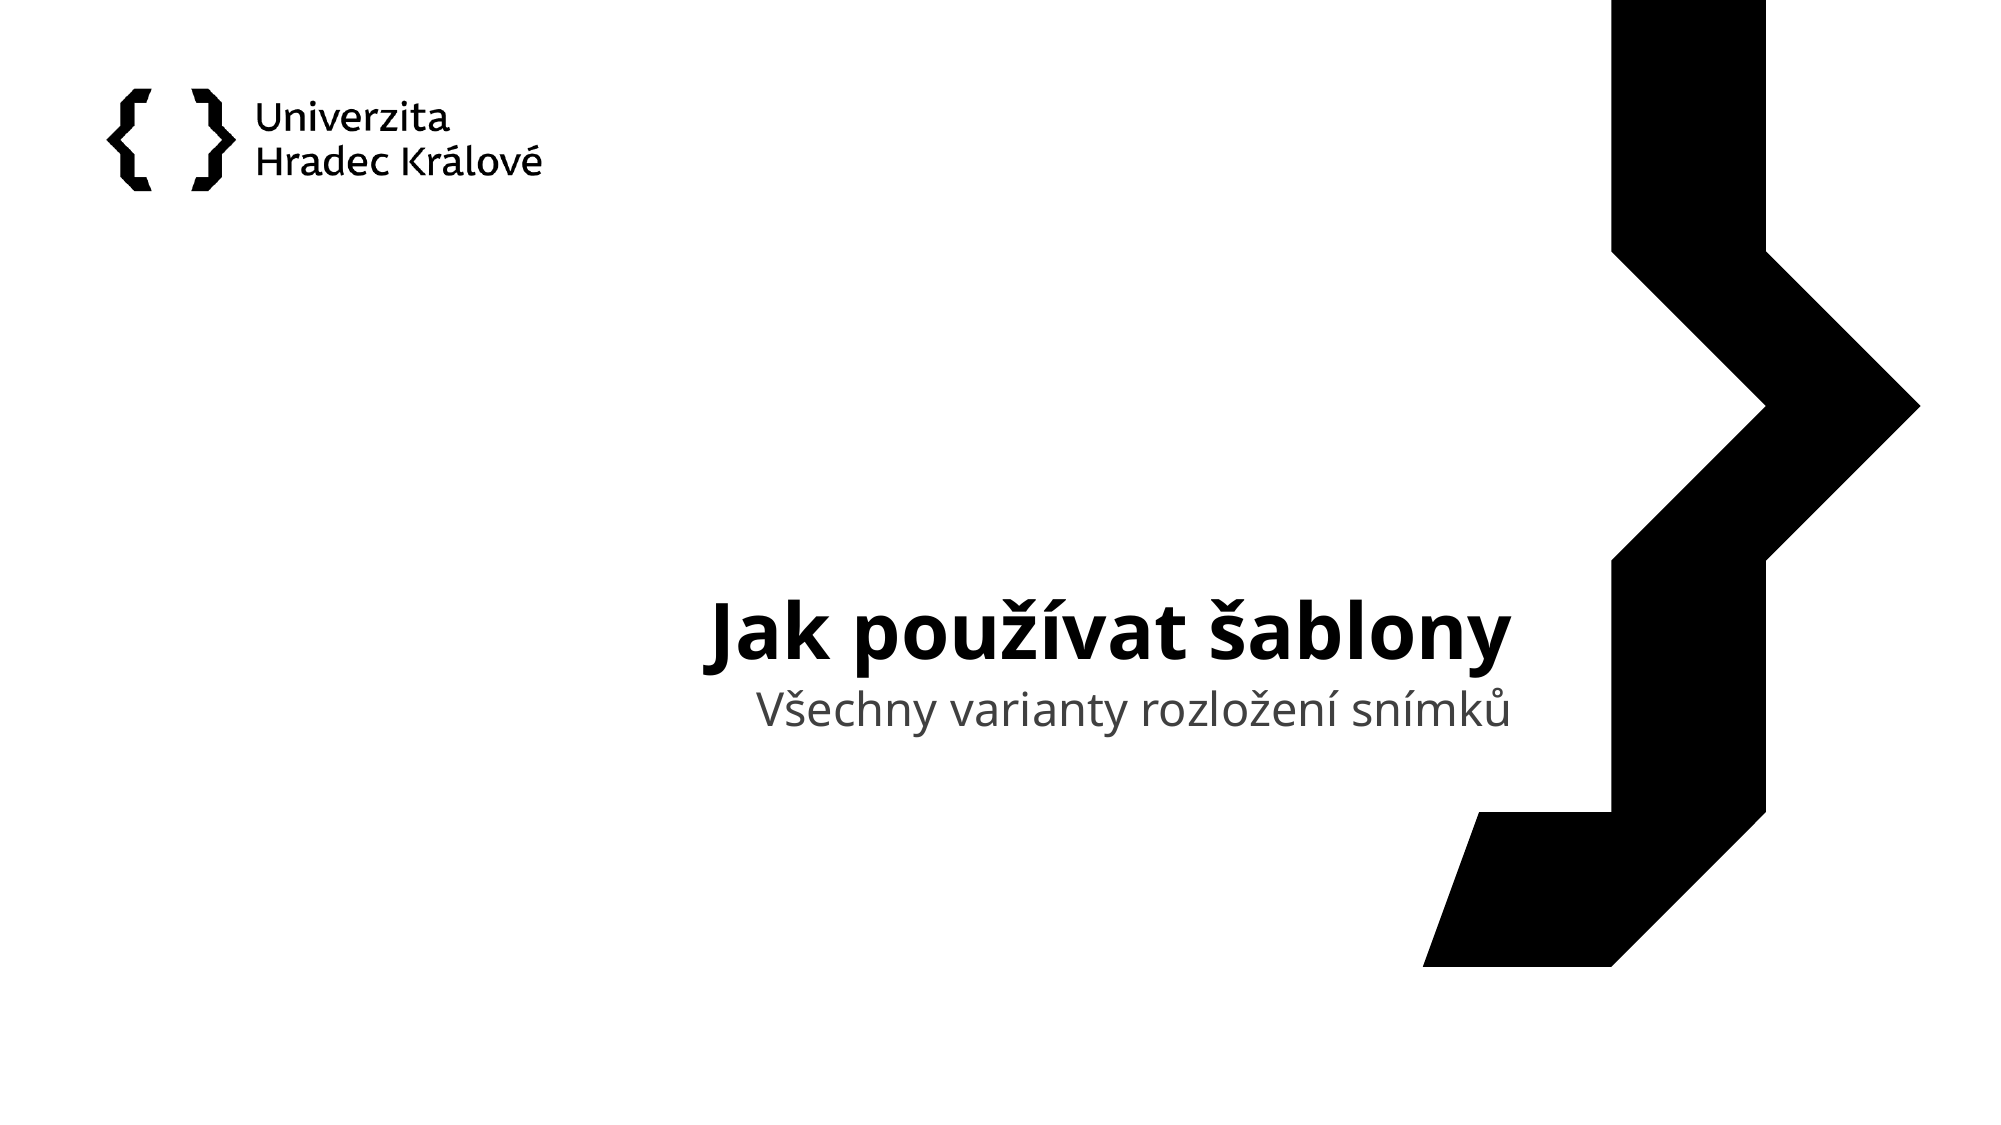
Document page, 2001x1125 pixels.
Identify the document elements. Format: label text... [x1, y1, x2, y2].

picture [62, 46, 585, 233]
title Jak používat šablony [105, 336, 1529, 684]
subtitle Všechny varianty rozložení snímků [105, 684, 1529, 745]
